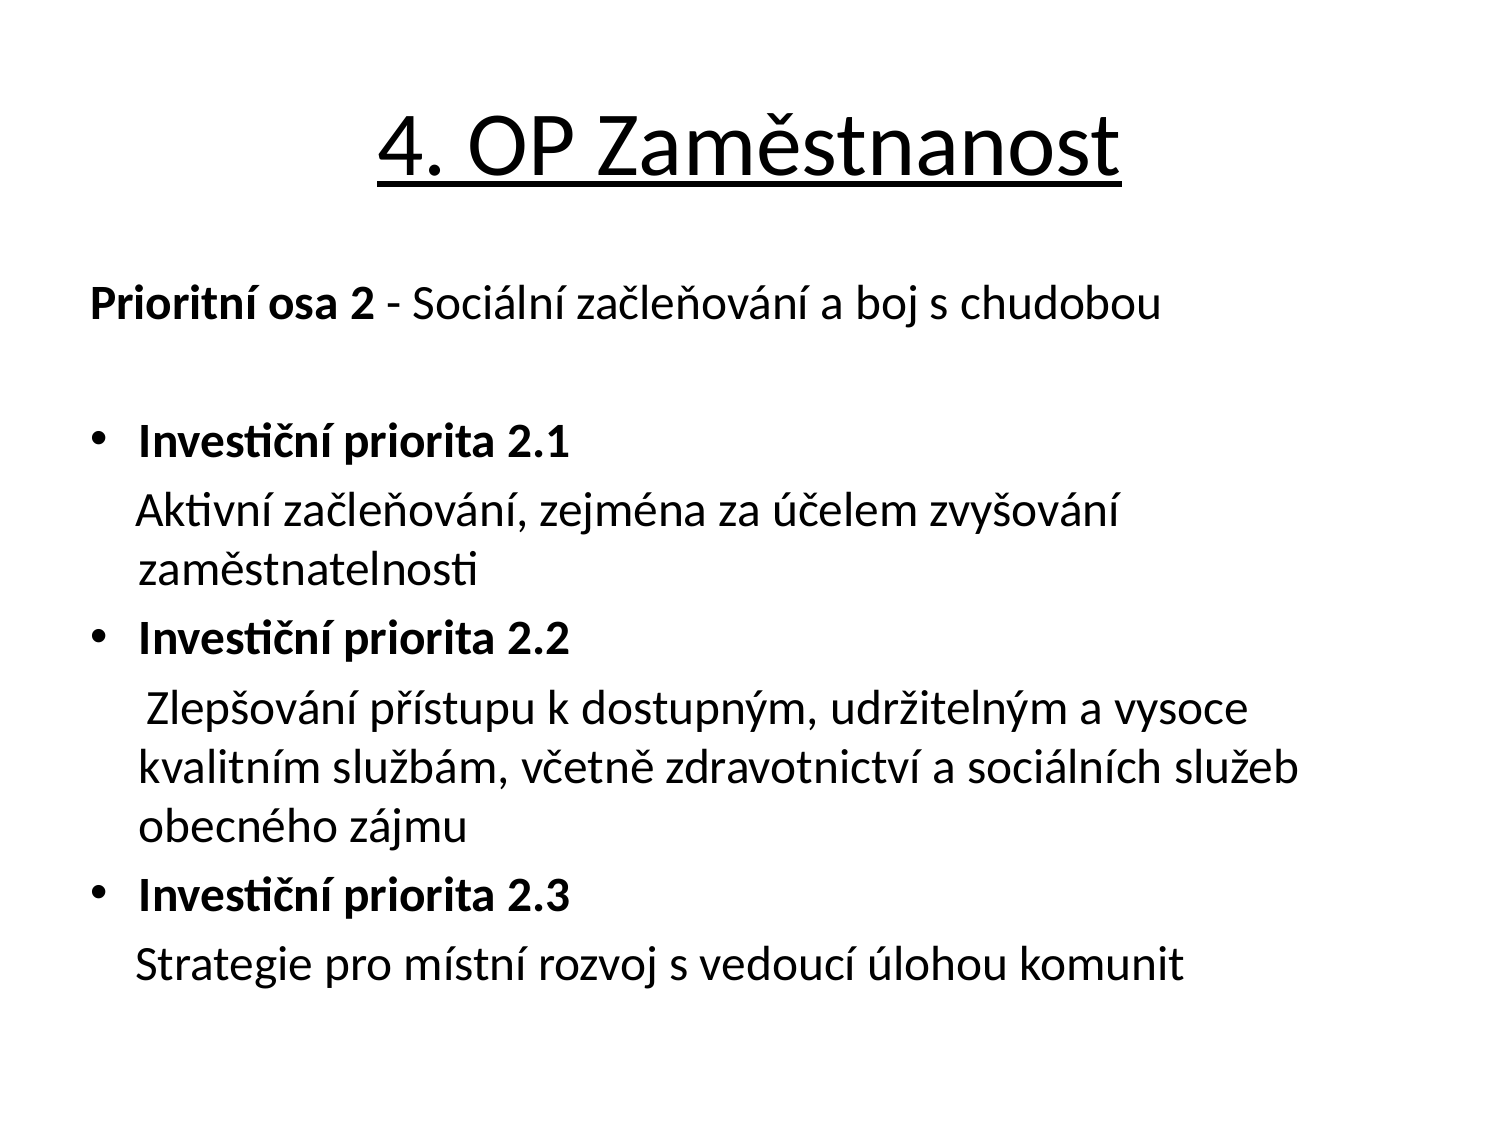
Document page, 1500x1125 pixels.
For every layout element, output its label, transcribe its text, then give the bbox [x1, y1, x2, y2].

list Prioritní osa 2 - Sociální začleňování a boj s chudobou Investiční priorita 2.1 Aktivní začleňování, zejména za účelem zvyšování zaměstnatelnosti Investiční priorita 2.2 Zlepšování přístupu k dostupným, udržitelným a vysoce kvalitním službám, včetně zdravotnictví a sociálních služeb obecného zájmu Investiční priorita 2.3 Strategie pro místní rozvoj s vedoucí úlohou komunit [75, 262, 1425, 1005]
title 4. OP Zaměstnanost [75, 45, 1425, 233]
